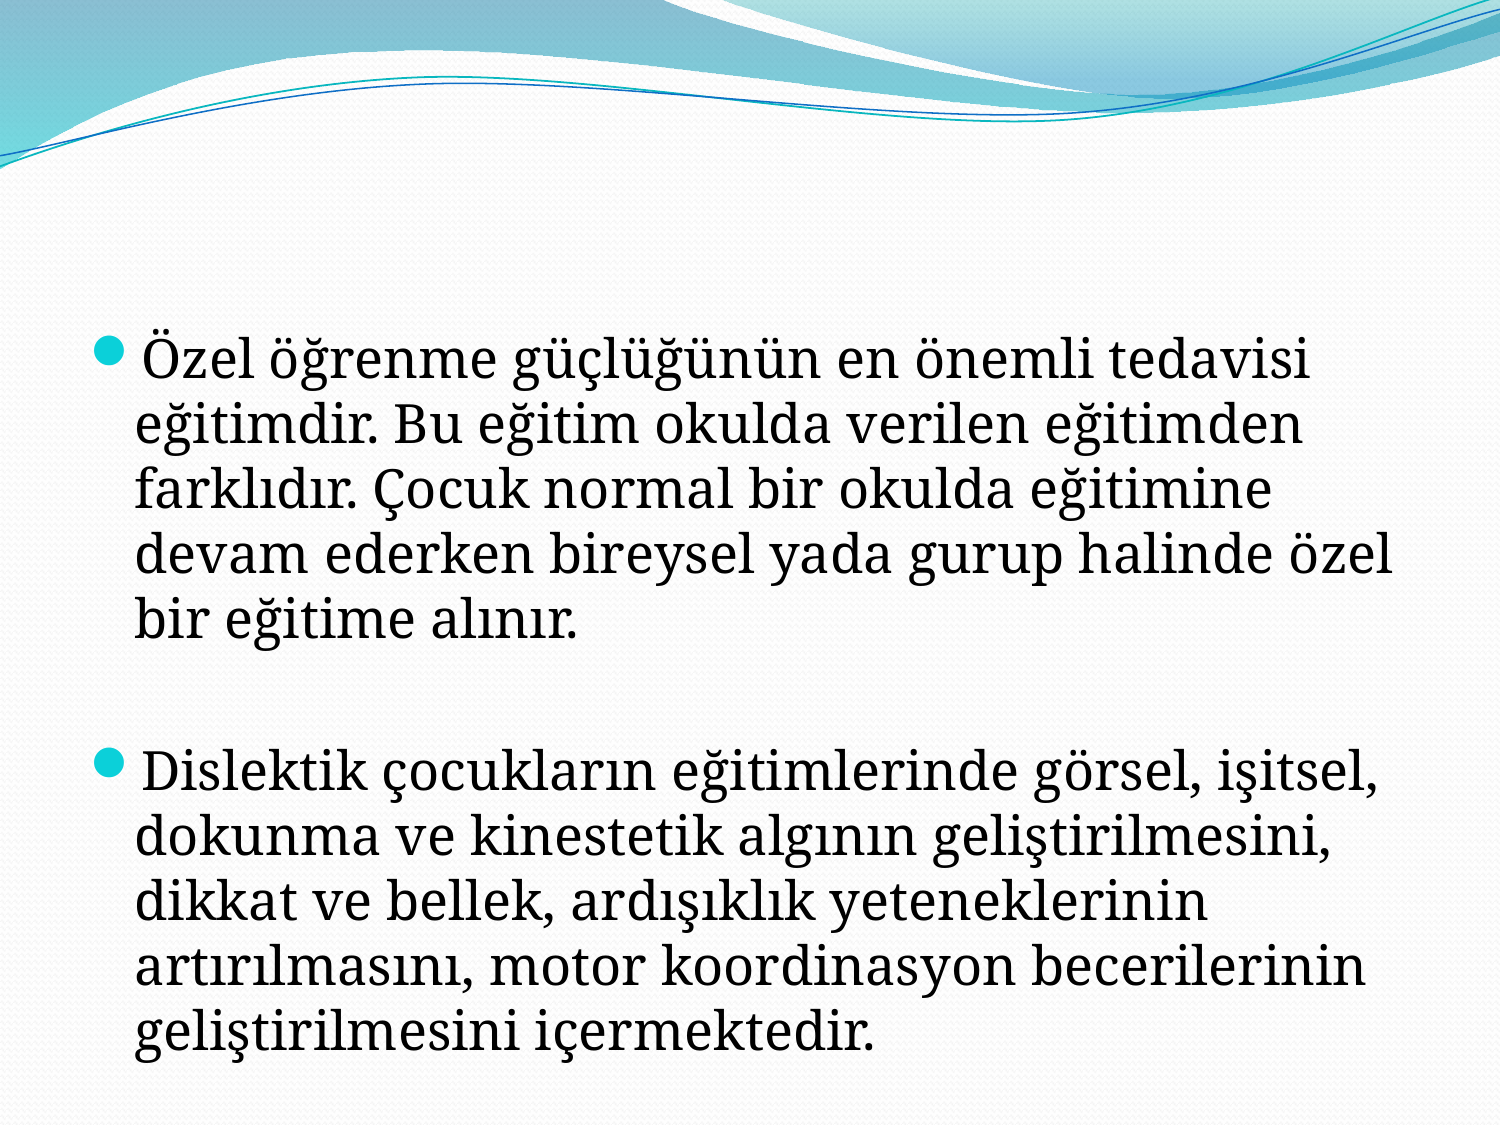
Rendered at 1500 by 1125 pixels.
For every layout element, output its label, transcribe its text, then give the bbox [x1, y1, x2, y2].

title [75, 115, 1425, 303]
list Özel öğrenme güçlüğünün en önemli tedavisi eğitimdir. Bu eğitim okulda verilen eğitimden farklıdır. Çocuk normal bir okulda eğitimine devam ederken bireysel yada gurup halinde özel bir eğitime alınır. Dislektik çocukların eğitimlerinde görsel, işitsel, dokunma ve kinestetik algının geliştirilmesini, dikkat ve bellek, ardışıklık yeteneklerinin artırılmasını, motor koordinasyon becerilerinin geliştirilmesini içermektedir. [75, 317, 1425, 1038]
